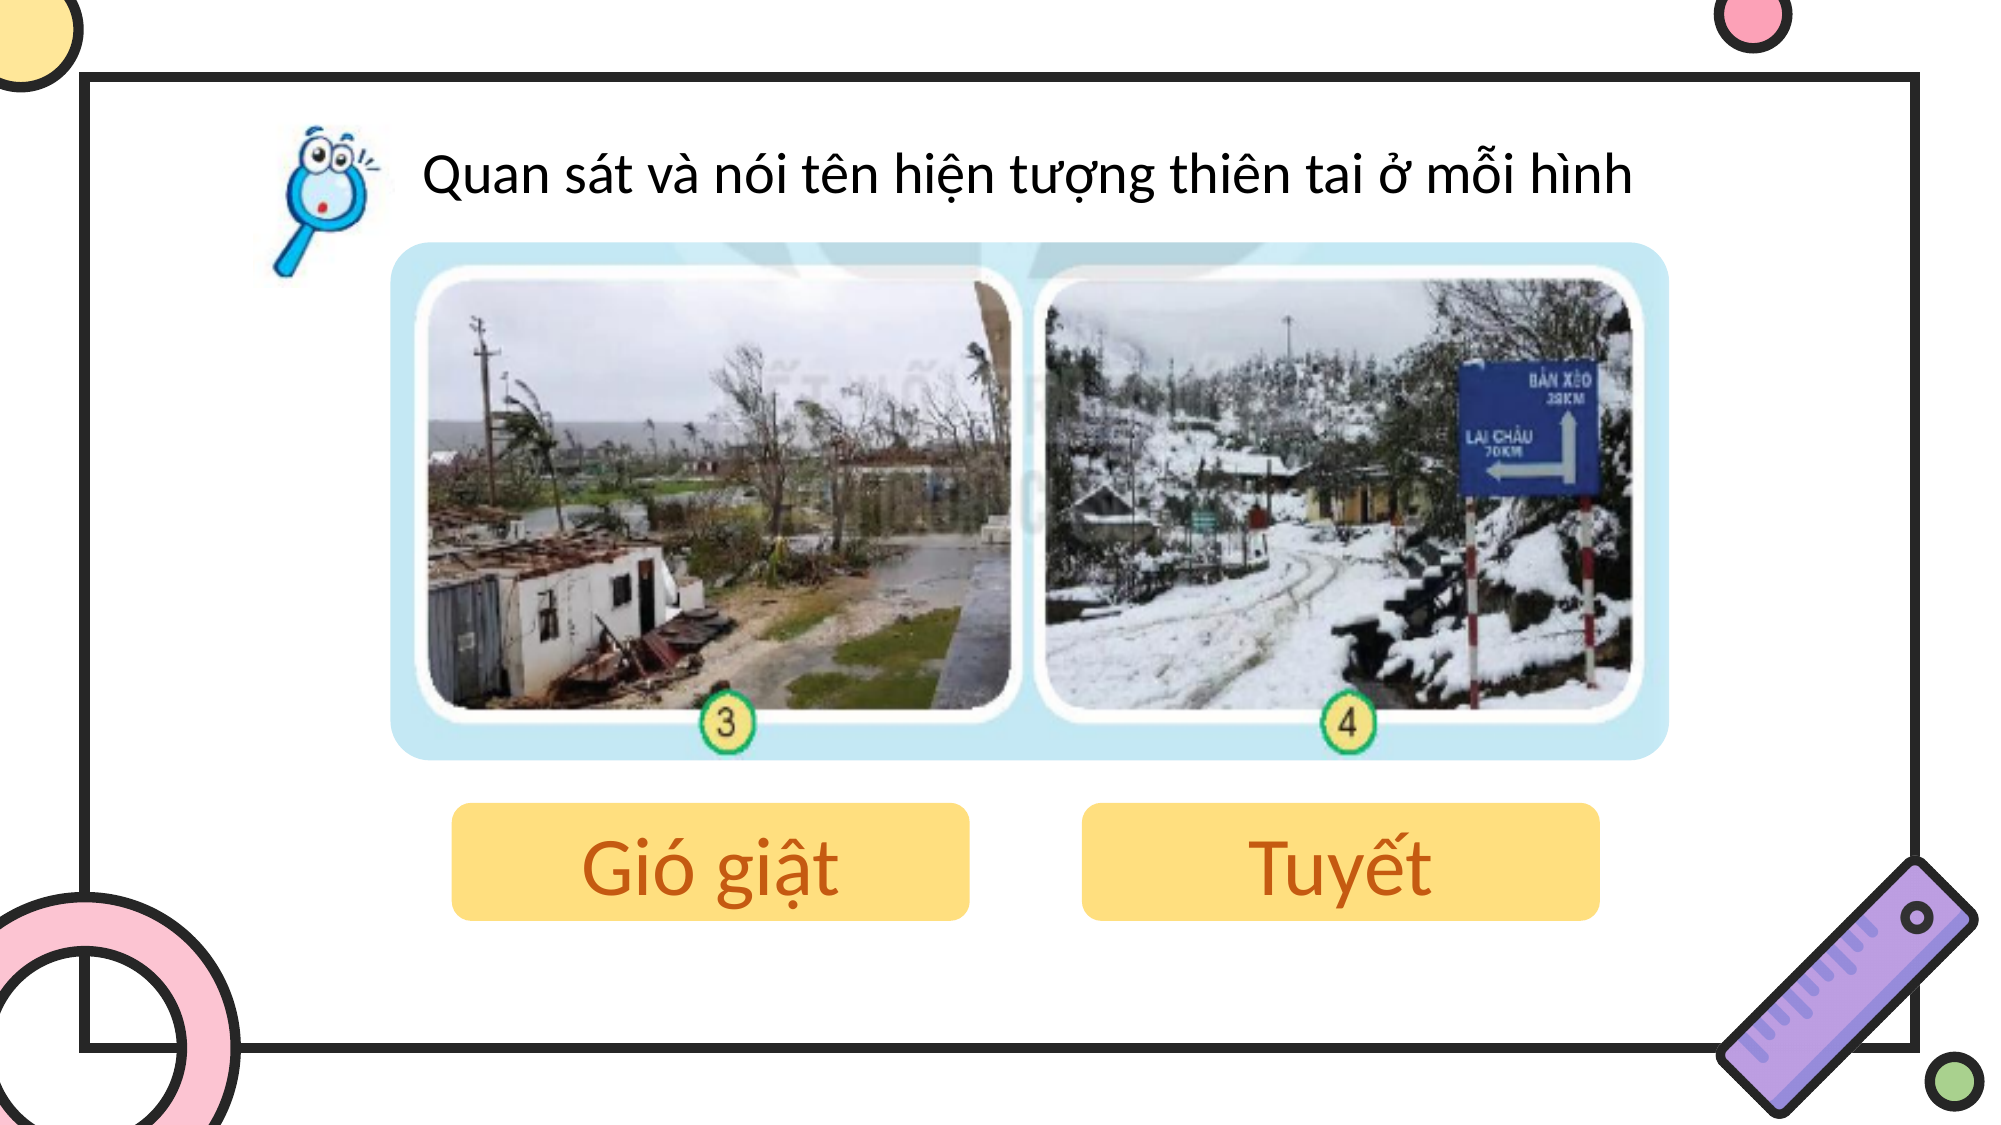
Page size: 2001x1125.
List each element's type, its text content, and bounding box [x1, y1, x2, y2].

text_box Tuyết [1081, 802, 1600, 921]
text_box Gió giật [451, 802, 970, 921]
picture [253, 102, 1670, 761]
text_box Quan sát và nói tên hiện tượng thiên tai ở mỗi hình [408, 127, 1670, 213]
picture [1711, 851, 1984, 1124]
